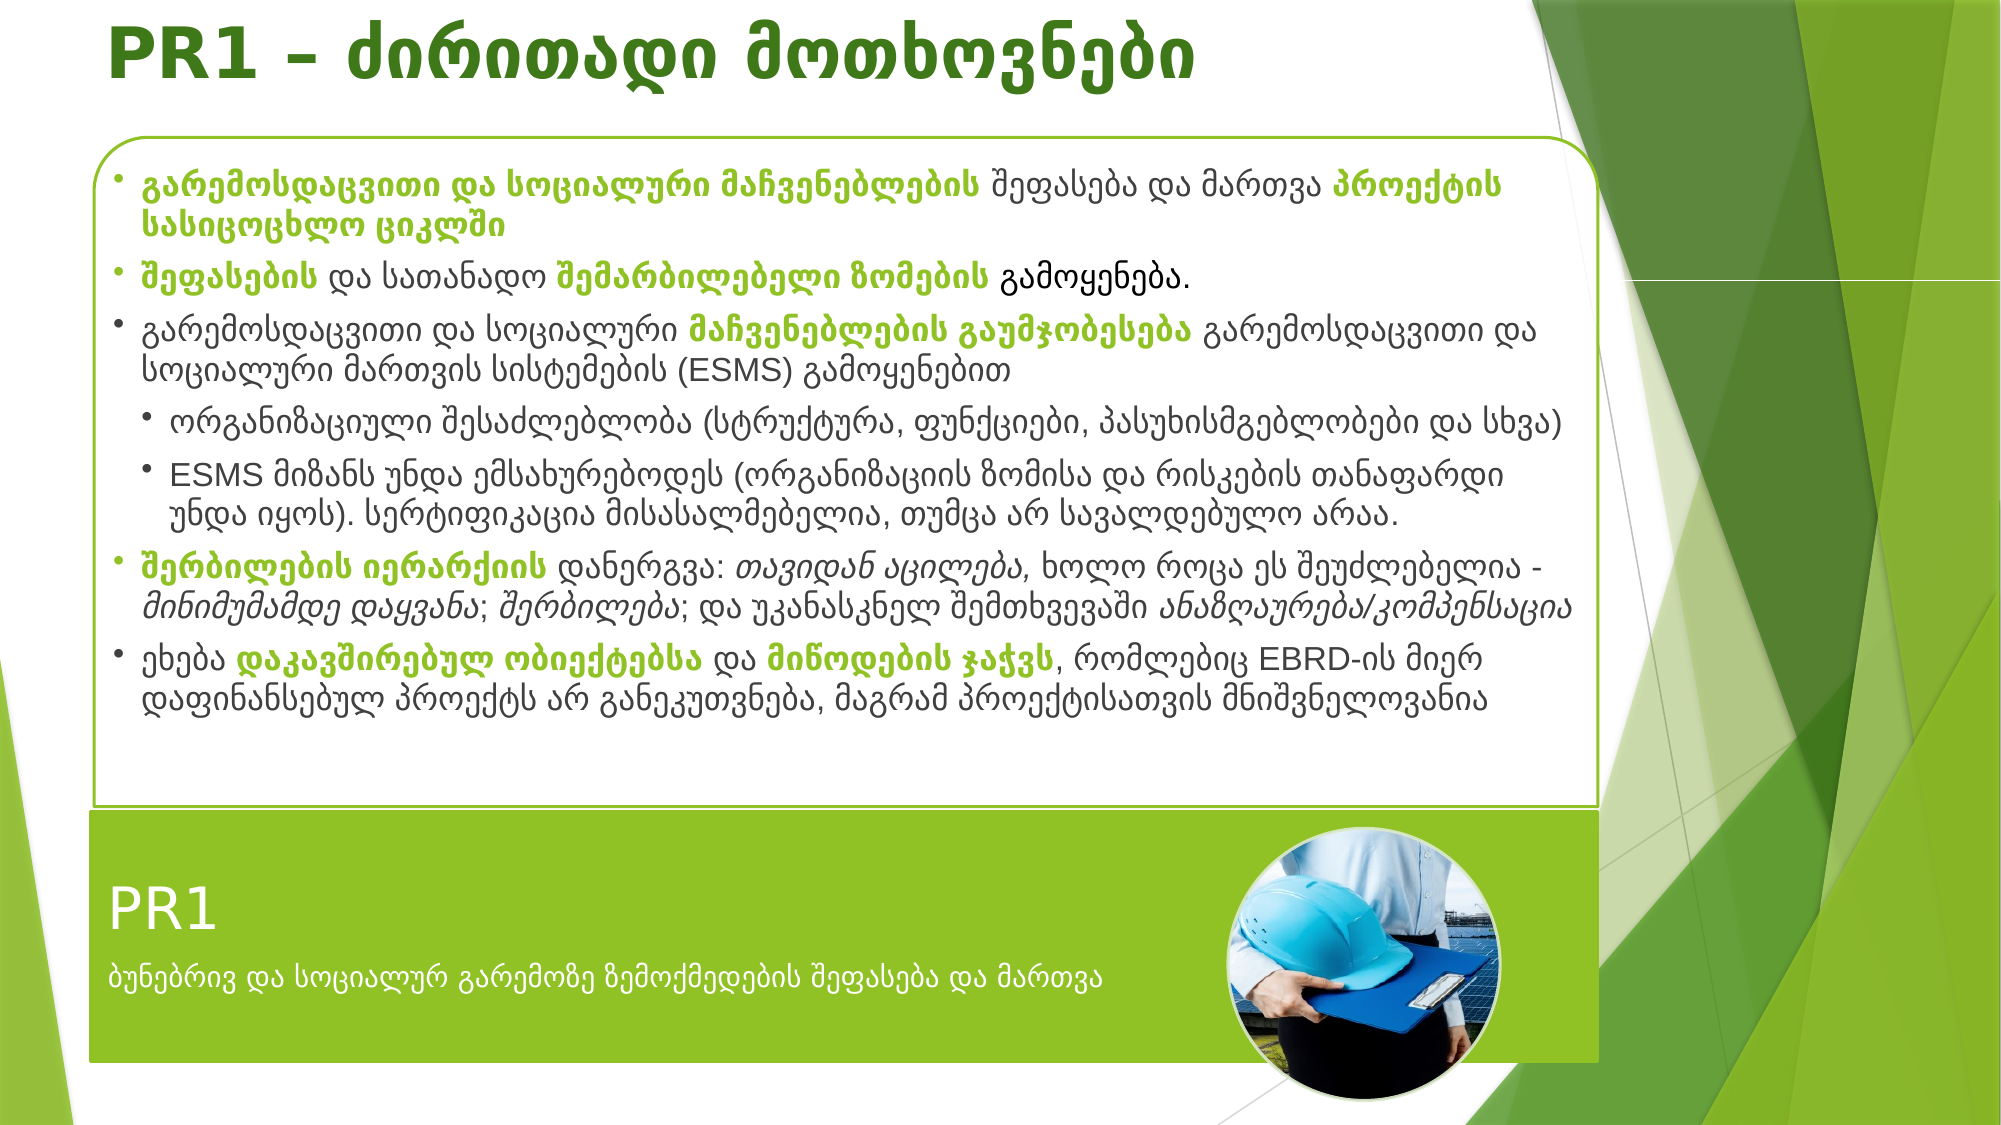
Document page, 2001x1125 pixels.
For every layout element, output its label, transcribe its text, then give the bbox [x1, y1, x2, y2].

title PR1 – ძირითადი მოთხოვნები [0, 0, 1377, 62]
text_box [88, 136, 1599, 1125]
